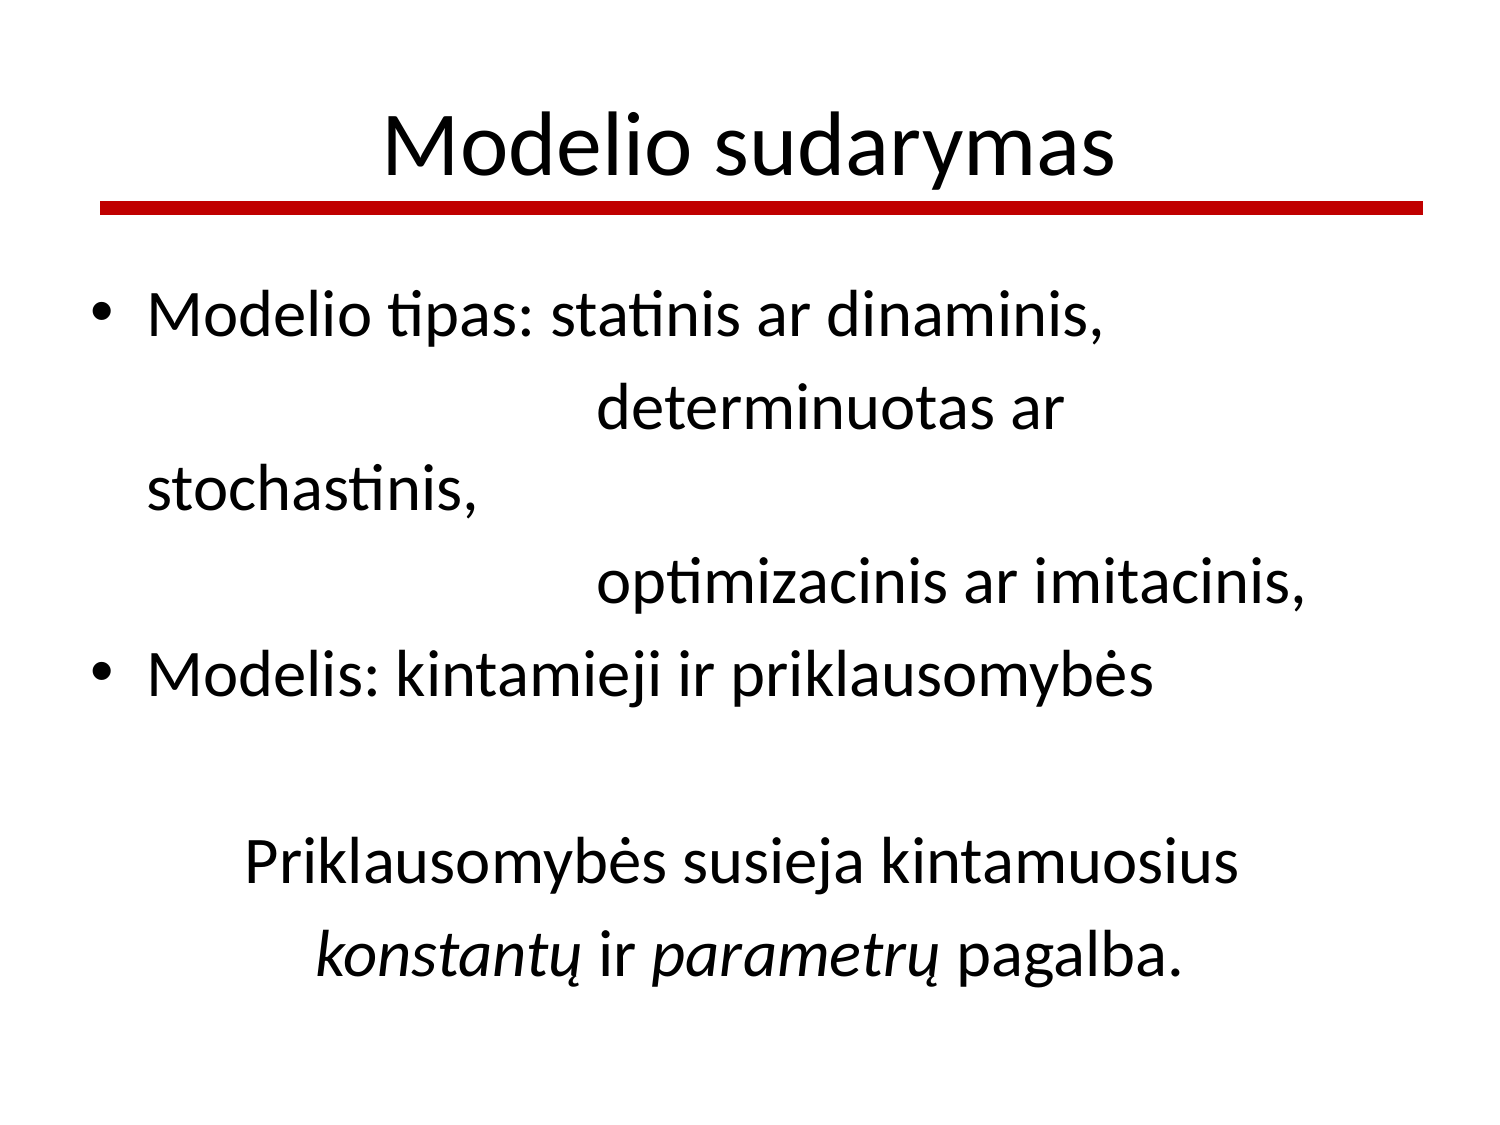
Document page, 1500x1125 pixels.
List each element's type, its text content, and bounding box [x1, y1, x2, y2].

title Modelio sudarymas [75, 45, 1425, 233]
list Modelio tipas: statinis ar dinaminis, determinuotas ar stochastinis, optimizacinis ar imitacinis, Modelis: kintamieji ir priklausomybės Priklausomybės susieja kintamuosius konstantų ir parametrų pagalba. [75, 262, 1425, 1005]
